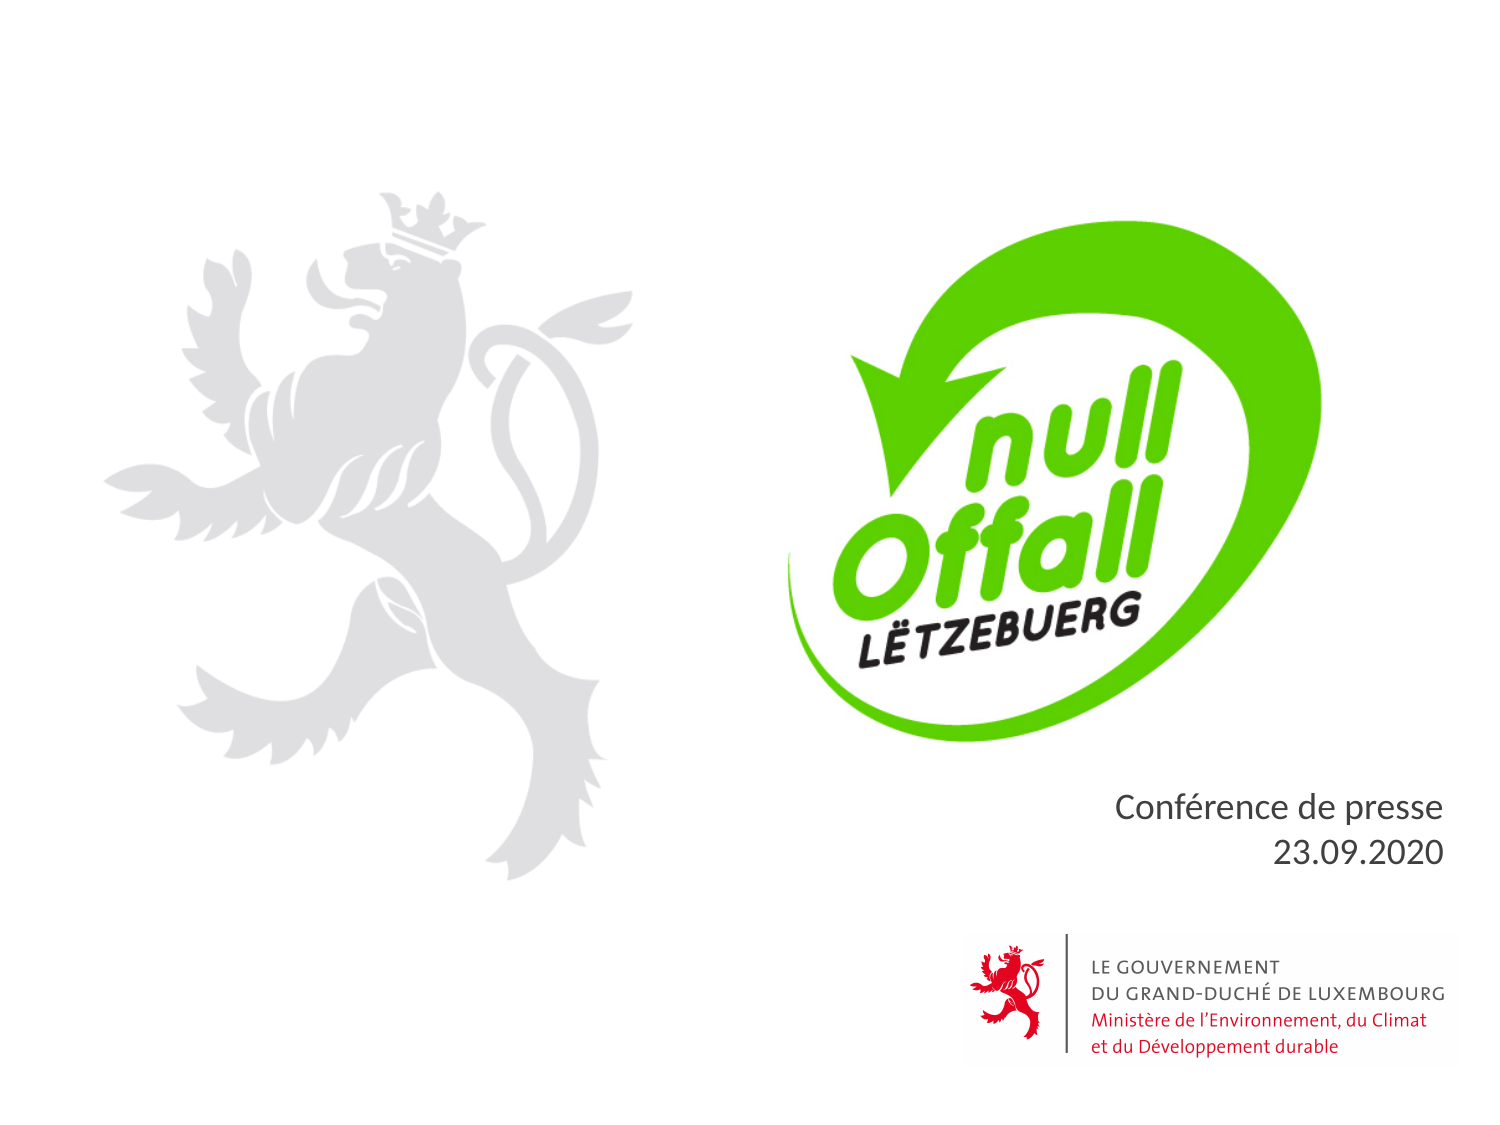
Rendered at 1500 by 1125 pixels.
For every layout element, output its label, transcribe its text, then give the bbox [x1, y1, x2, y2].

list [962, 934, 1459, 1066]
text_box Conférence de presse 23.09.2020 [1080, 775, 1459, 880]
picture [726, 160, 1373, 807]
